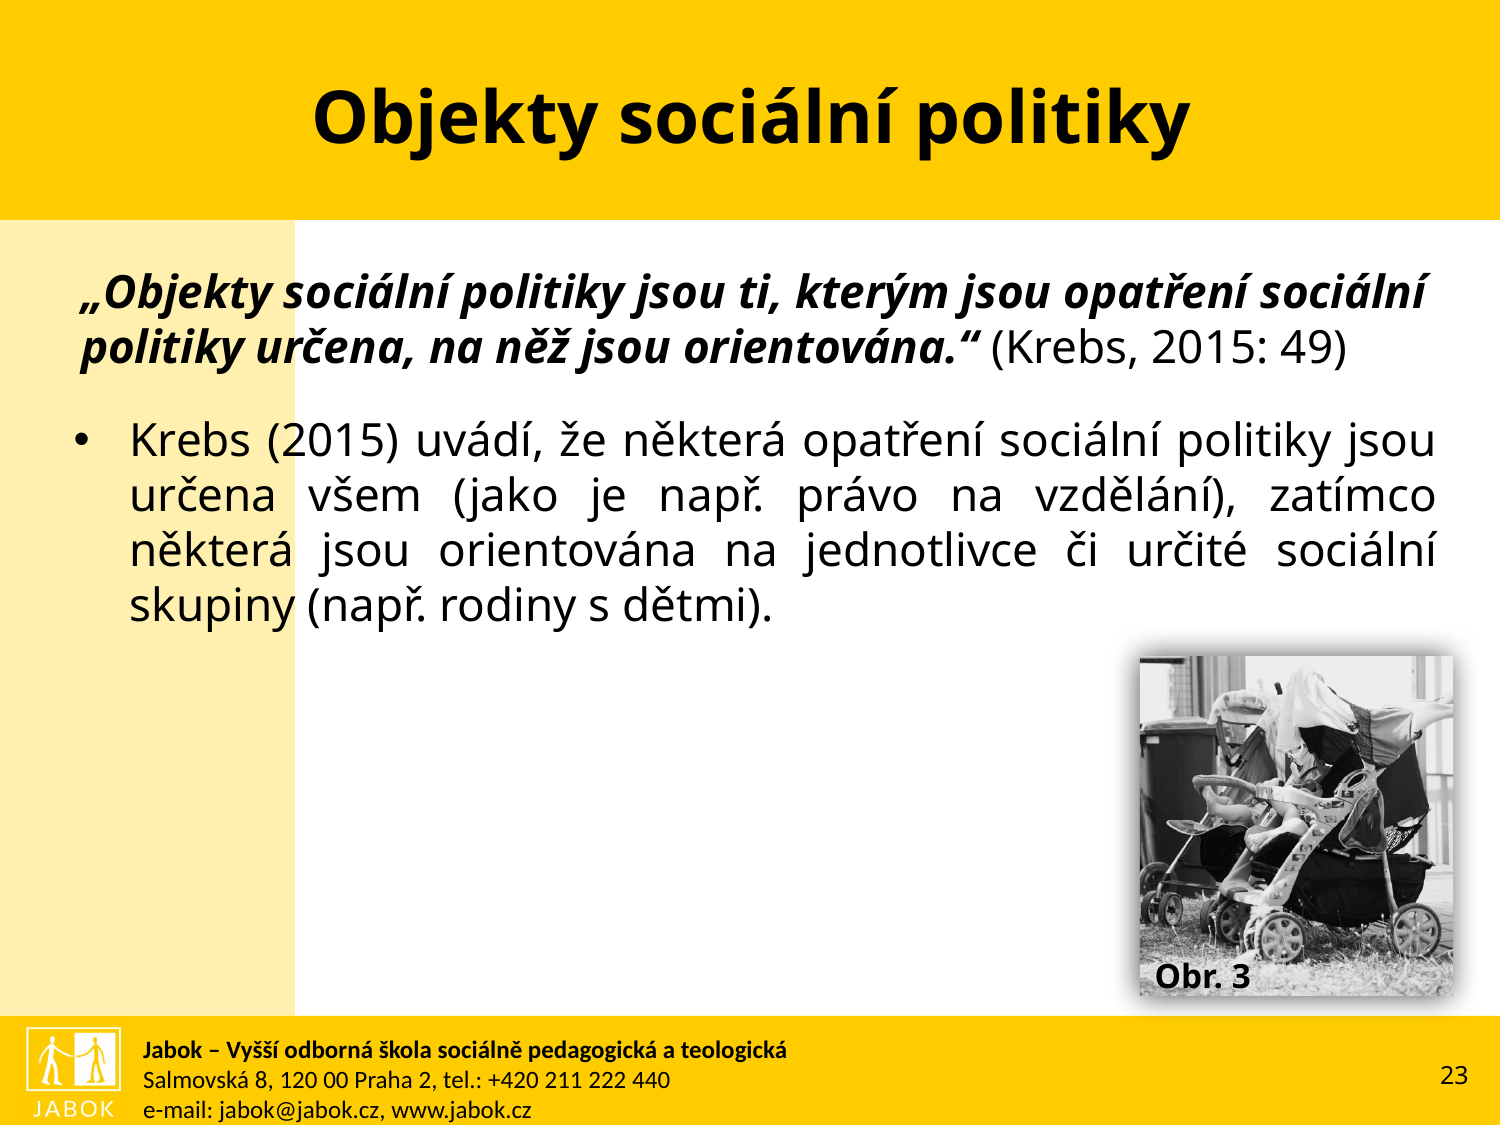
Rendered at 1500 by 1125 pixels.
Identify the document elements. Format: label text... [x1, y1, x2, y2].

title Objekty sociální politiky [76, 20, 1427, 209]
picture [1139, 656, 1454, 997]
picture [17, 1017, 130, 1125]
list „Objekty sociální politiky jsou ti, kterým jsou opatření sociální politiky určena, na něž jsou orientována.“ (Krebs, 2015: 49) Krebs (2015) uvádí, že některá opatření sociální politiky jsou určena všem (jako je např. právo na vzdělání), zatímco některá jsou orientována na jednotlivce či určité sociální skupiny (např. rodiny s dětmi). [58, 255, 1454, 982]
